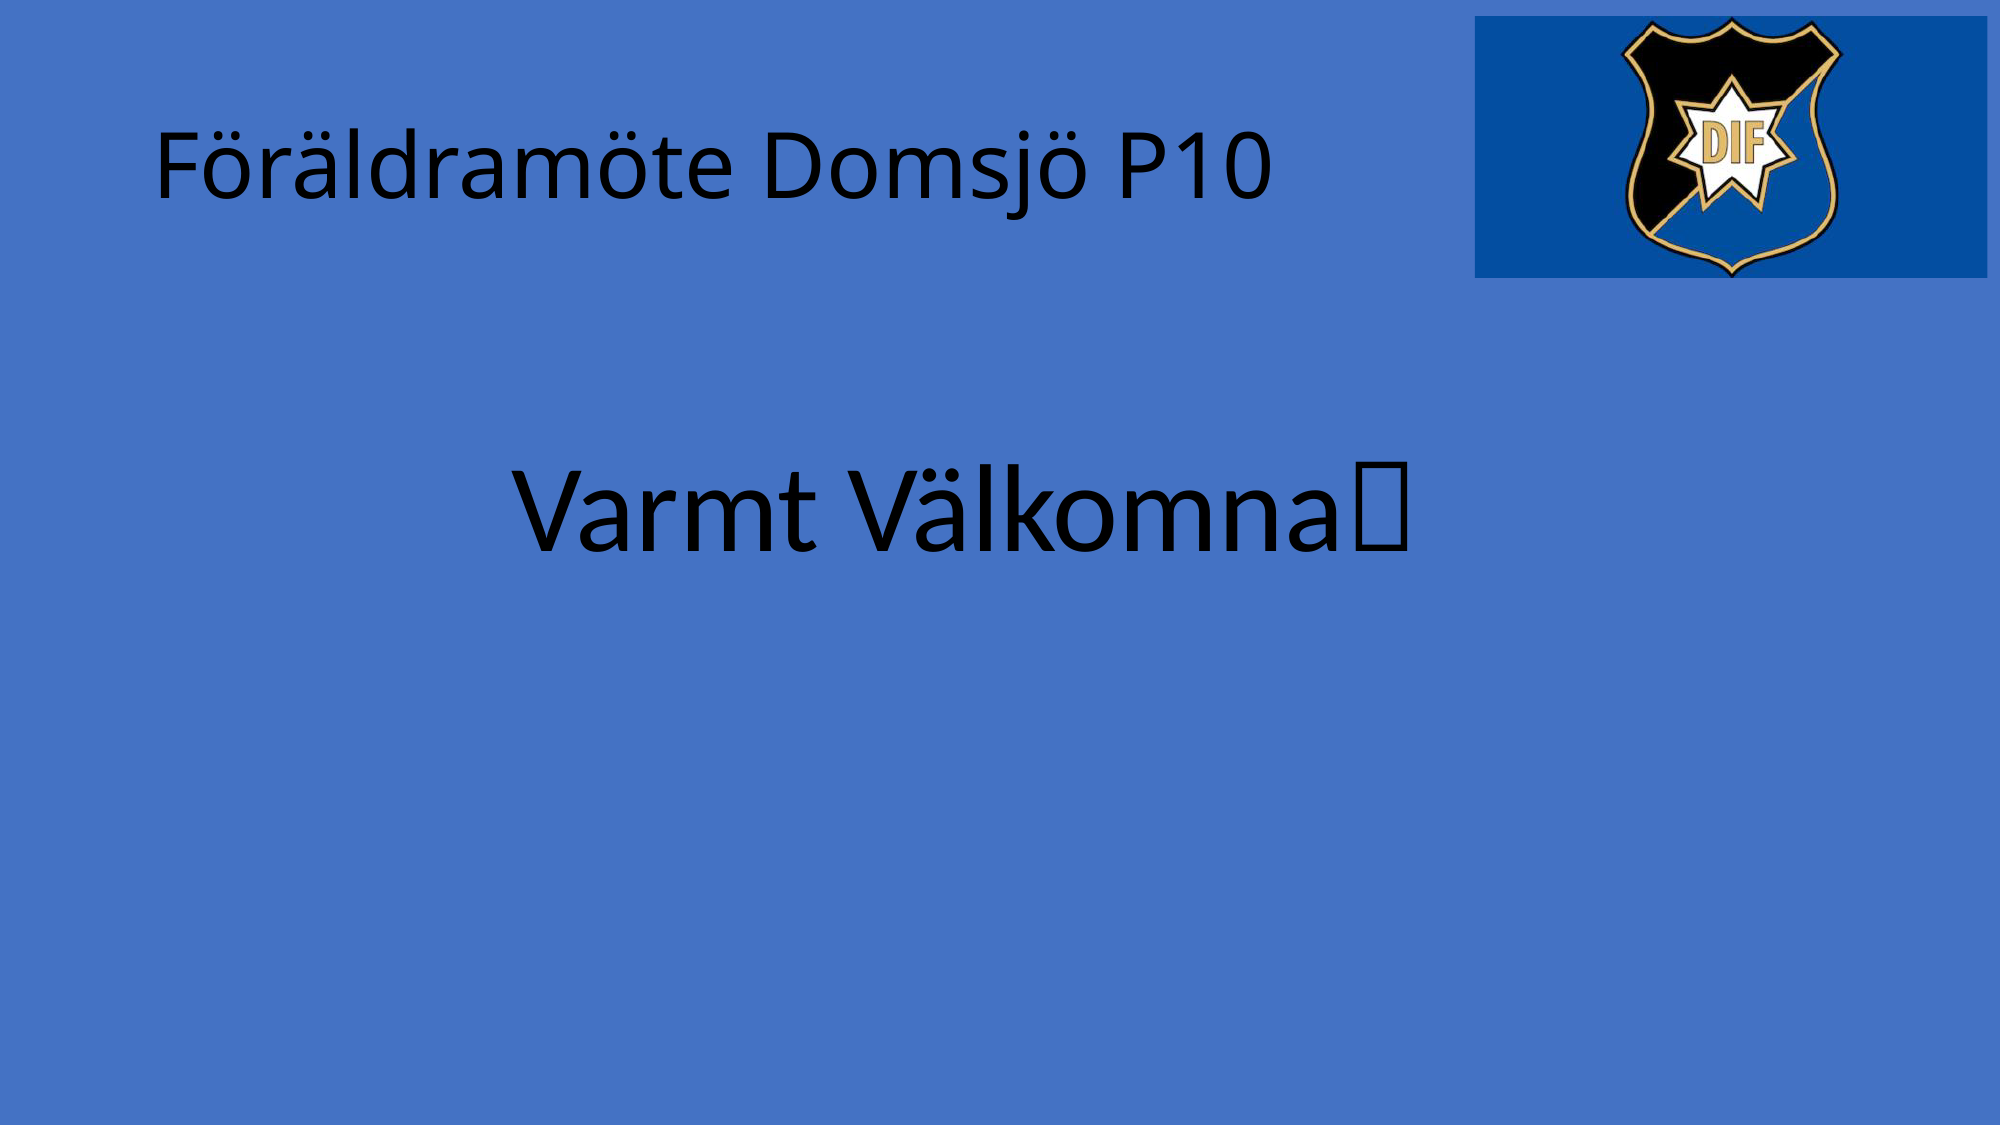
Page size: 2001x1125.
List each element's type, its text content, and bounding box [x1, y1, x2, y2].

list Varmt Välkomna [103, 435, 1829, 1125]
picture [1474, 16, 1988, 278]
title Föräldramöte Domsjö P10 [137, 59, 1474, 278]
